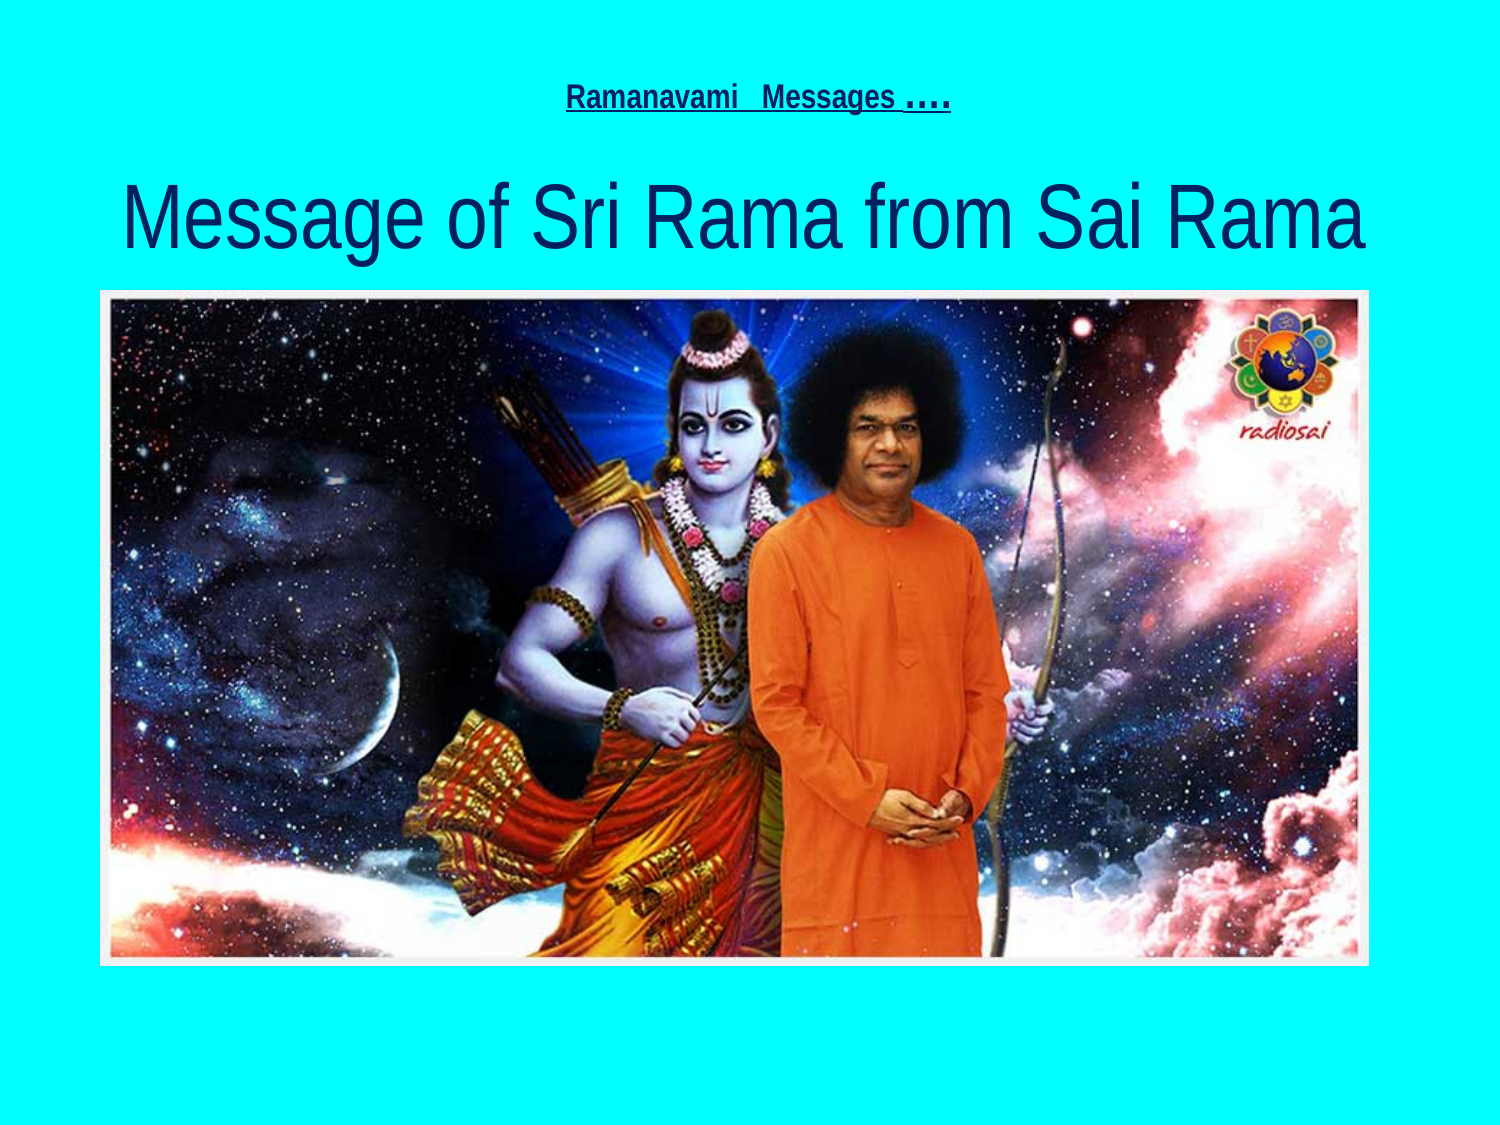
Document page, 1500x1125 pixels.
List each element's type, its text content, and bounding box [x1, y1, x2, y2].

picture [100, 290, 1370, 966]
subtitle Message of Sri Rama from Sai Rama [76, 149, 1412, 1085]
title Ramanavami Messages …. [112, 54, 1388, 126]
